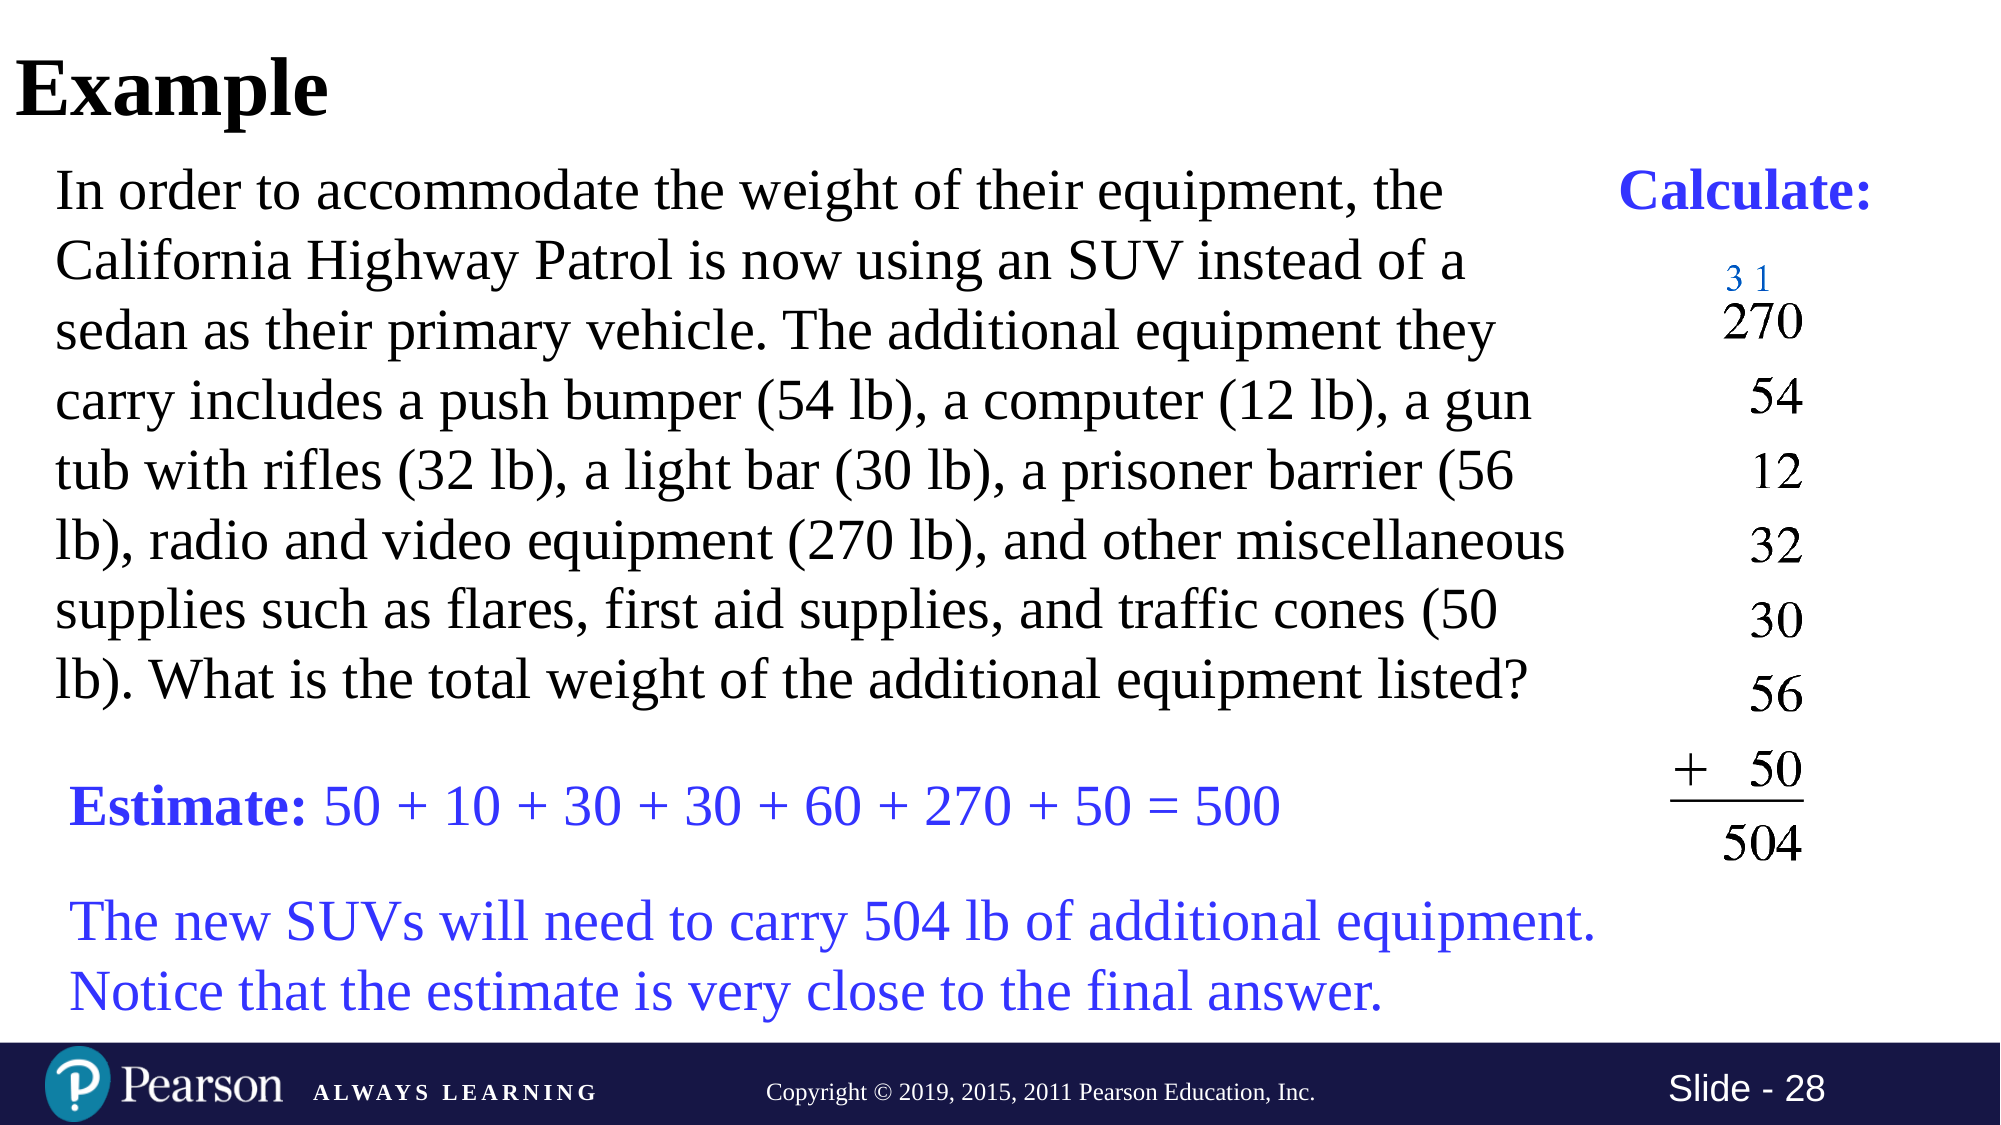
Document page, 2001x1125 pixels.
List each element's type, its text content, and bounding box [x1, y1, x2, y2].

picture [45, 1046, 283, 1122]
text_box Estimate: 50 + 10 + 30 + 30 + 60 + 270 + 50 = 500 [54, 759, 1330, 845]
text_box The new SUVs will need to carry 504 lb of additional equipment. Notice that the estimate is very close to the final answer. [54, 875, 1704, 1030]
title Example [0, 12, 2000, 170]
text_box In order to accommodate the weight of their equipment, the California Highway Patrol is now using an SUV instead of a sedan as their primary vehicle. The additional equipment they carry includes a push bumper (54 lb), a computer (12 lb), a gun tub with rifles (32 lb), a light bar (30 lb), a prisoner barrier (56 lb), radio and video equipment (270 lb), and other miscellaneous supplies such as flares, first aid supplies, and traffic cones (50 lb). What is the total weight of the additional equipment listed? [40, 143, 1604, 718]
text_box Calculate: [1603, 143, 1910, 229]
picture [1621, 237, 1838, 888]
